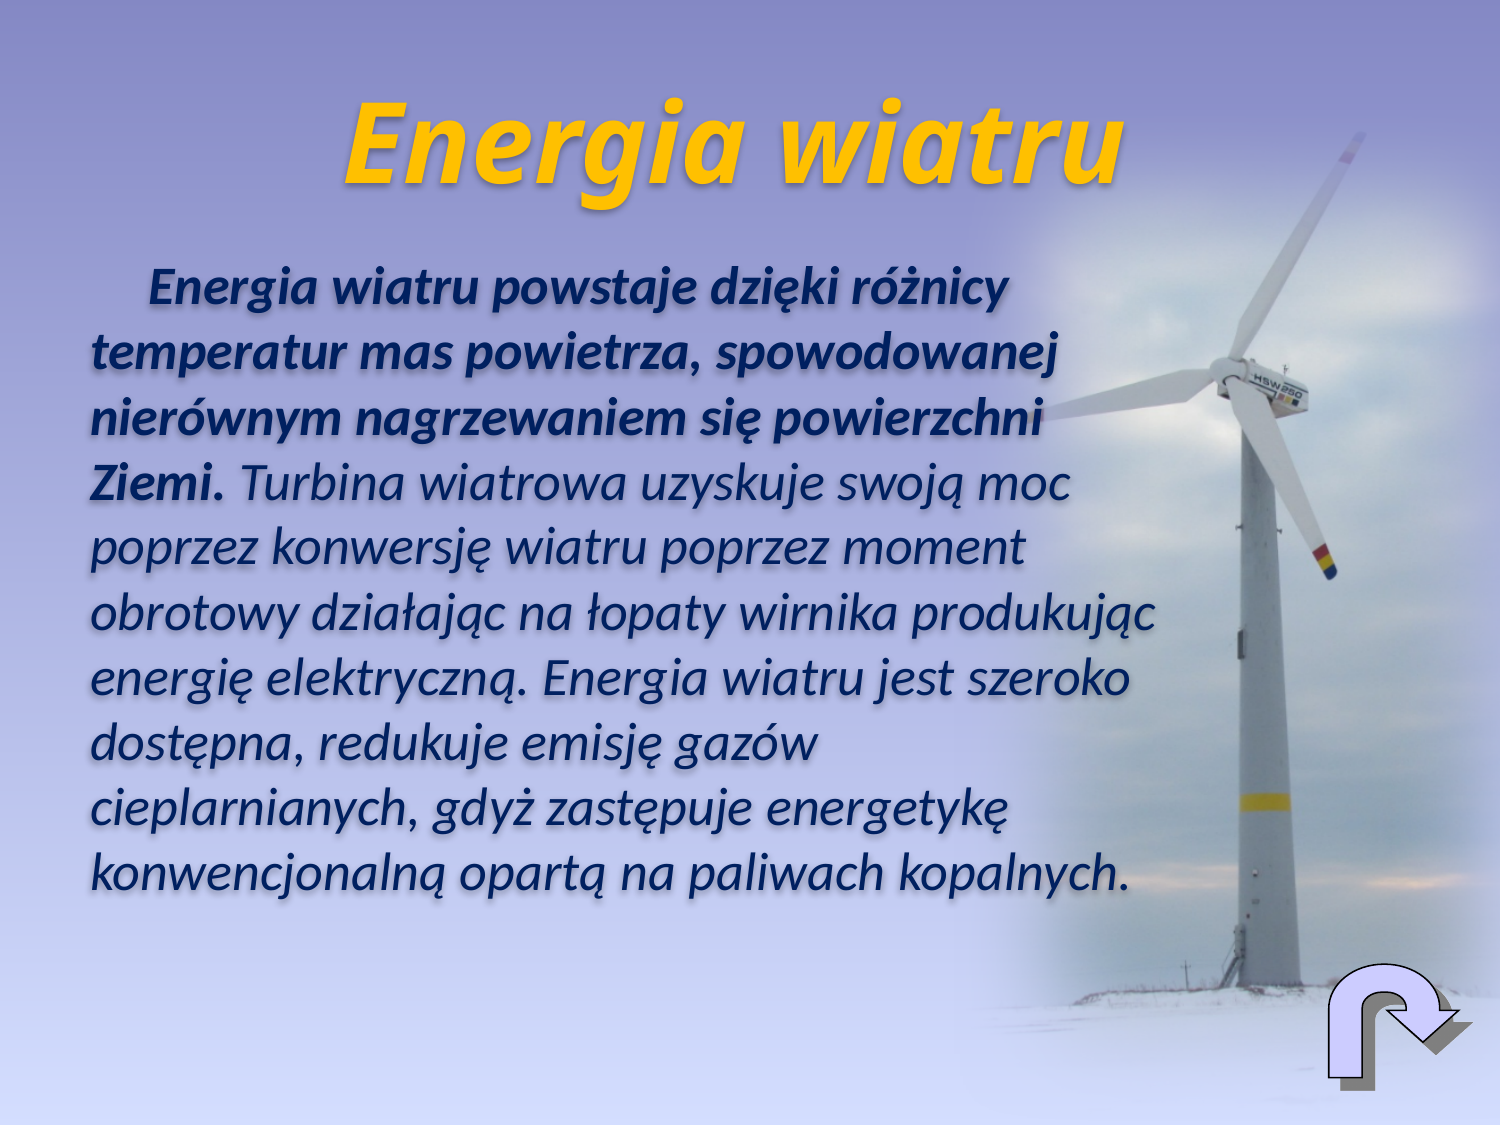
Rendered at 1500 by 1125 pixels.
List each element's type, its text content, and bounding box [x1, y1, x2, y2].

title Energia wiatru [75, 45, 1425, 233]
picture [950, 96, 1500, 1125]
list Energia wiatru powstaje dzięki różnicy temperatur mas powietrza, spowodowanej nierównym nagrzewaniem się powierzchni Ziemi. Turbina wiatrowa uzyskuje swoją moc poprzez konwersję wiatru poprzez moment obrotowy działając na łopaty wirnika produkując energię elektryczną. Energia wiatru jest szeroko dostępna, redukuje emisję gazów cieplarnianych, gdyż zastępuje energetykę konwencjonalną opartą na paliwach kopalnych. [75, 243, 945, 1090]
